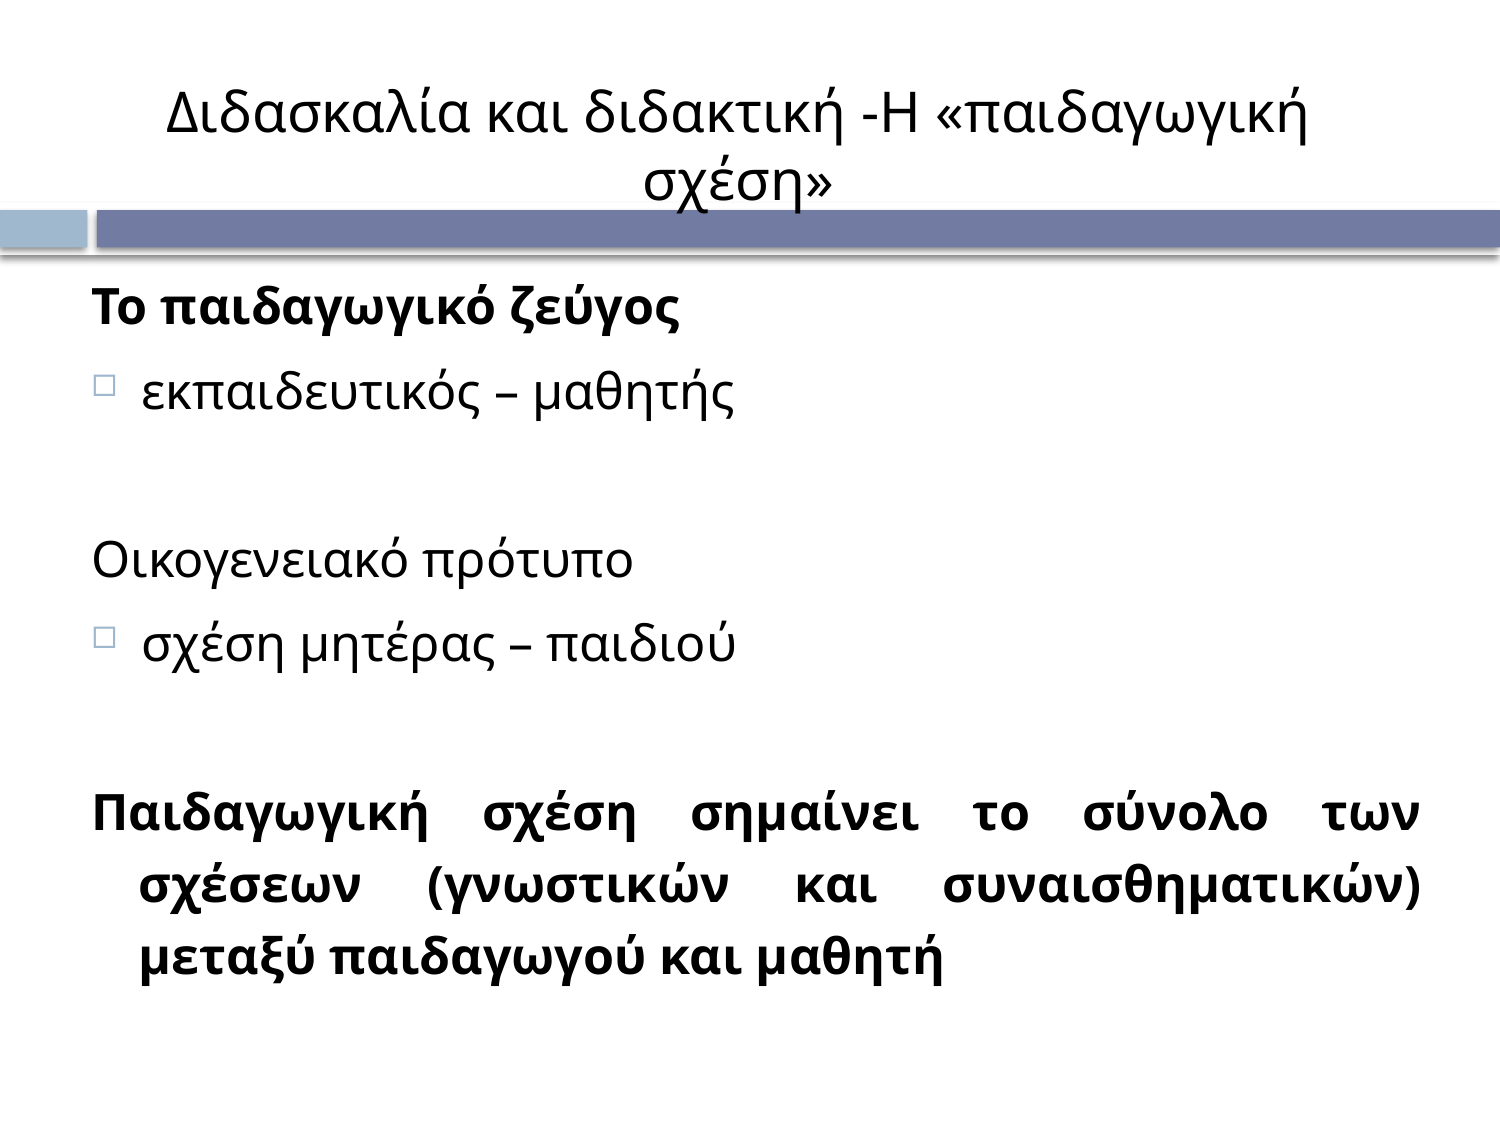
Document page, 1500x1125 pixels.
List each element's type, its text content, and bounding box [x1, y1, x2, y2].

title Διδασκαλία και διδακτική -Η «παιδαγωγική σχέση» [76, 0, 1401, 255]
list Το παιδαγωγικό ζεύγος εκπαιδευτικός – μαθητής Οικογενειακό πρότυπο σχέση μητέρας – παιδιού Παιδαγωγική σχέση σημαίνει το σύνολο των σχέσεων (γνωστικών και συναισθηματικών) μεταξύ παιδαγωγού και μαθητή [76, 255, 1438, 1000]
